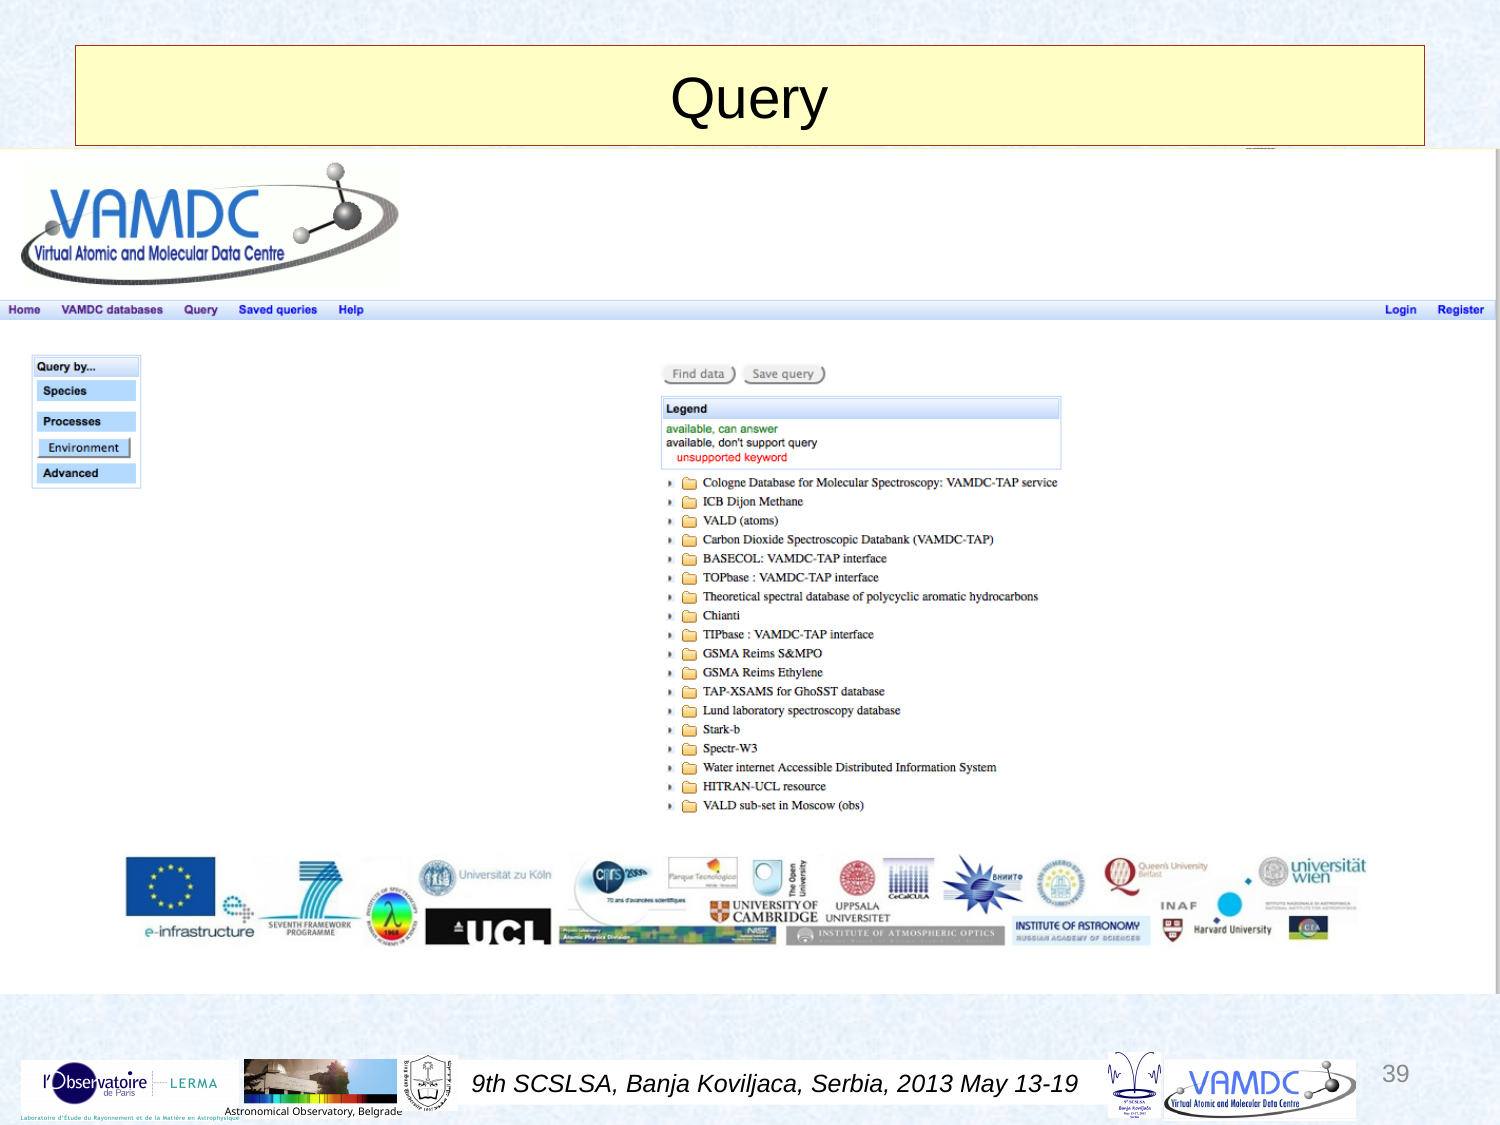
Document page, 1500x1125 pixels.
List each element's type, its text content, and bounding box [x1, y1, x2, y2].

picture [244, 1055, 458, 1119]
slide_number 39 [1074, 1042, 1425, 1103]
picture [1108, 1103, 1161, 1118]
picture [21, 1060, 239, 1121]
picture [1163, 1103, 1356, 1121]
title Query [75, 45, 1425, 146]
picture [0, 148, 1500, 994]
footer [512, 1042, 988, 1103]
